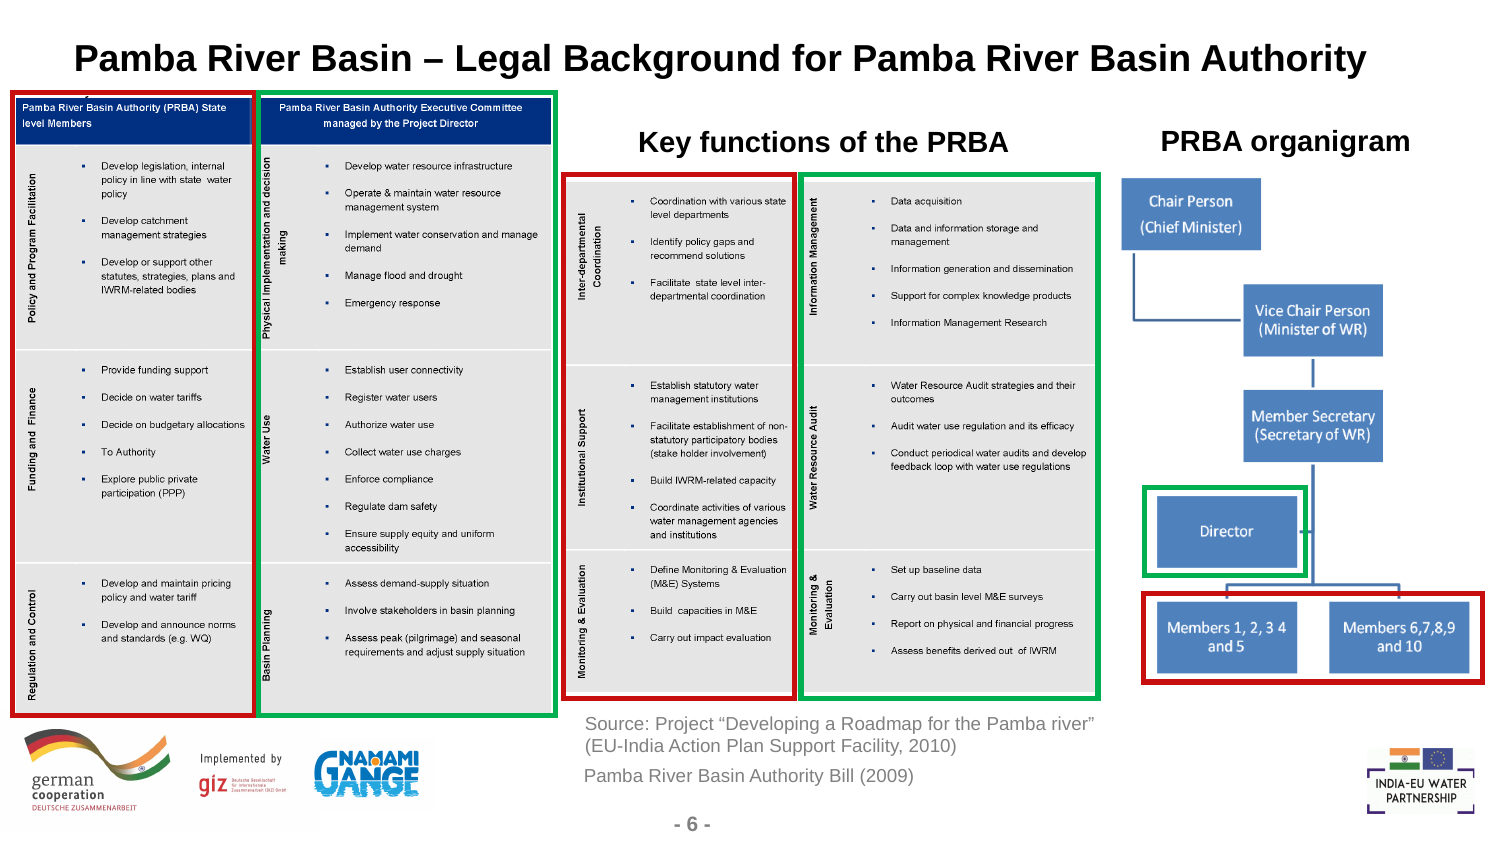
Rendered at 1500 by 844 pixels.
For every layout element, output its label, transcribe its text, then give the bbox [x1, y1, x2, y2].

text_box - 6 - [659, 803, 815, 844]
text_box [11, 92, 255, 96]
picture [1367, 748, 1475, 814]
text_box Key functions of the PRBA [623, 116, 1025, 166]
text_box Source: Project “Developing a Roadmap for the Pamba river” (EU-India Action Plan Support Facility, 2010) [569, 704, 1126, 764]
picture [0, 96, 554, 831]
text_box [258, 92, 557, 717]
picture [555, 174, 1100, 699]
text_box PRBA organigram [1145, 115, 1427, 163]
picture [1107, 163, 1493, 687]
title Pamba River Basin – Legal Background for Pamba River Basin Authority [73, 39, 1483, 129]
text_box Pamba River Basin Authority Bill (2009) [568, 756, 940, 794]
